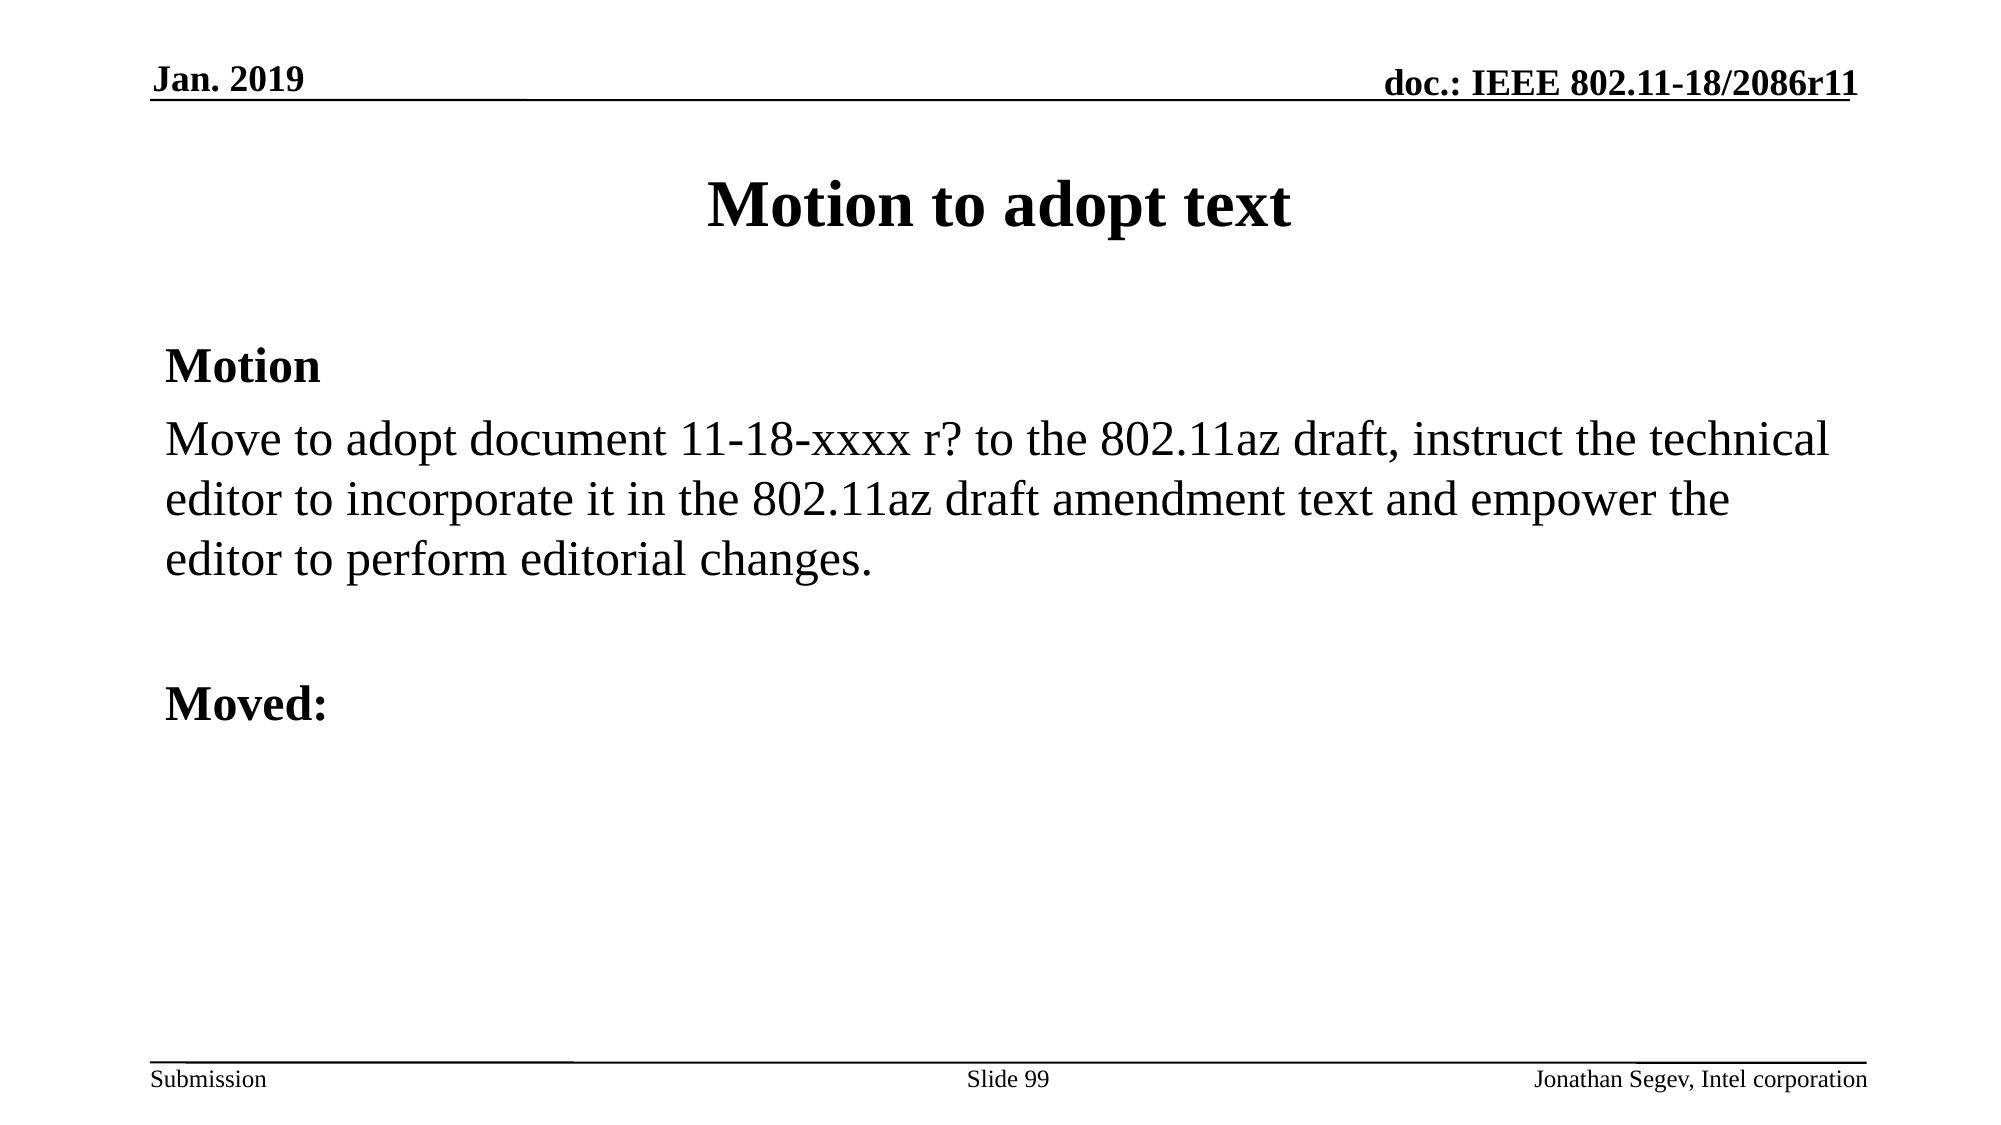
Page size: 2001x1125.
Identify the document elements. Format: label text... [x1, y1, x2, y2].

footer Jonathan Segev, Intel corporation [1171, 1061, 1869, 1093]
title Motion to adopt text [149, 112, 1850, 288]
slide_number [152, 54, 563, 100]
list Motion Move to adopt document 11-18-xxxx r? to the 802.11az draft, instruct the technical editor to incorporate it in the 802.11az draft amendment text and empower the editor to perform editorial changes. Moved: [149, 324, 1850, 1000]
slide_number Slide 99 [950, 1061, 1067, 1123]
